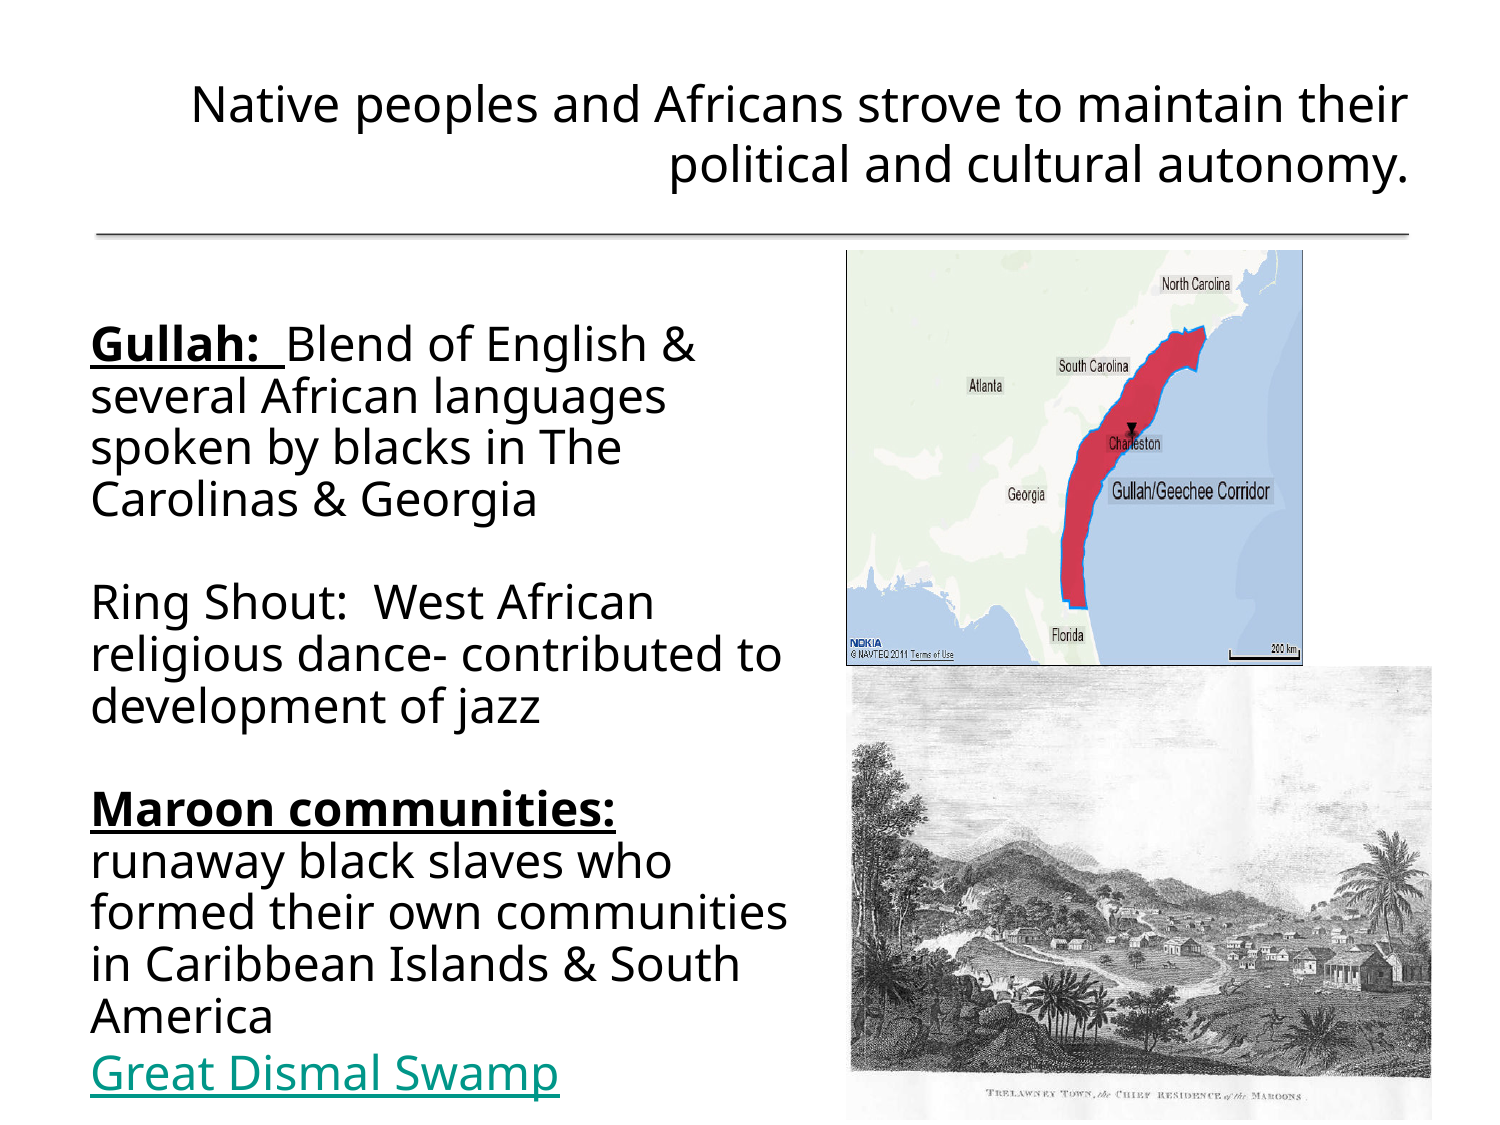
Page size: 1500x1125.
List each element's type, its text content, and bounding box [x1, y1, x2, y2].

title Native peoples and Africans strove to maintain their political and cultural autonomy. [75, 0, 1425, 200]
list Gullah: Blend of English & several African languages spoken by blacks in The Carolinas & Georgia Ring Shout: West African religious dance- contributed to development of jazz Maroon communities: runaway black slaves who formed their own communities in Caribbean Islands & South America Great Dismal Swamp [75, 312, 833, 1013]
picture [846, 250, 1432, 1120]
